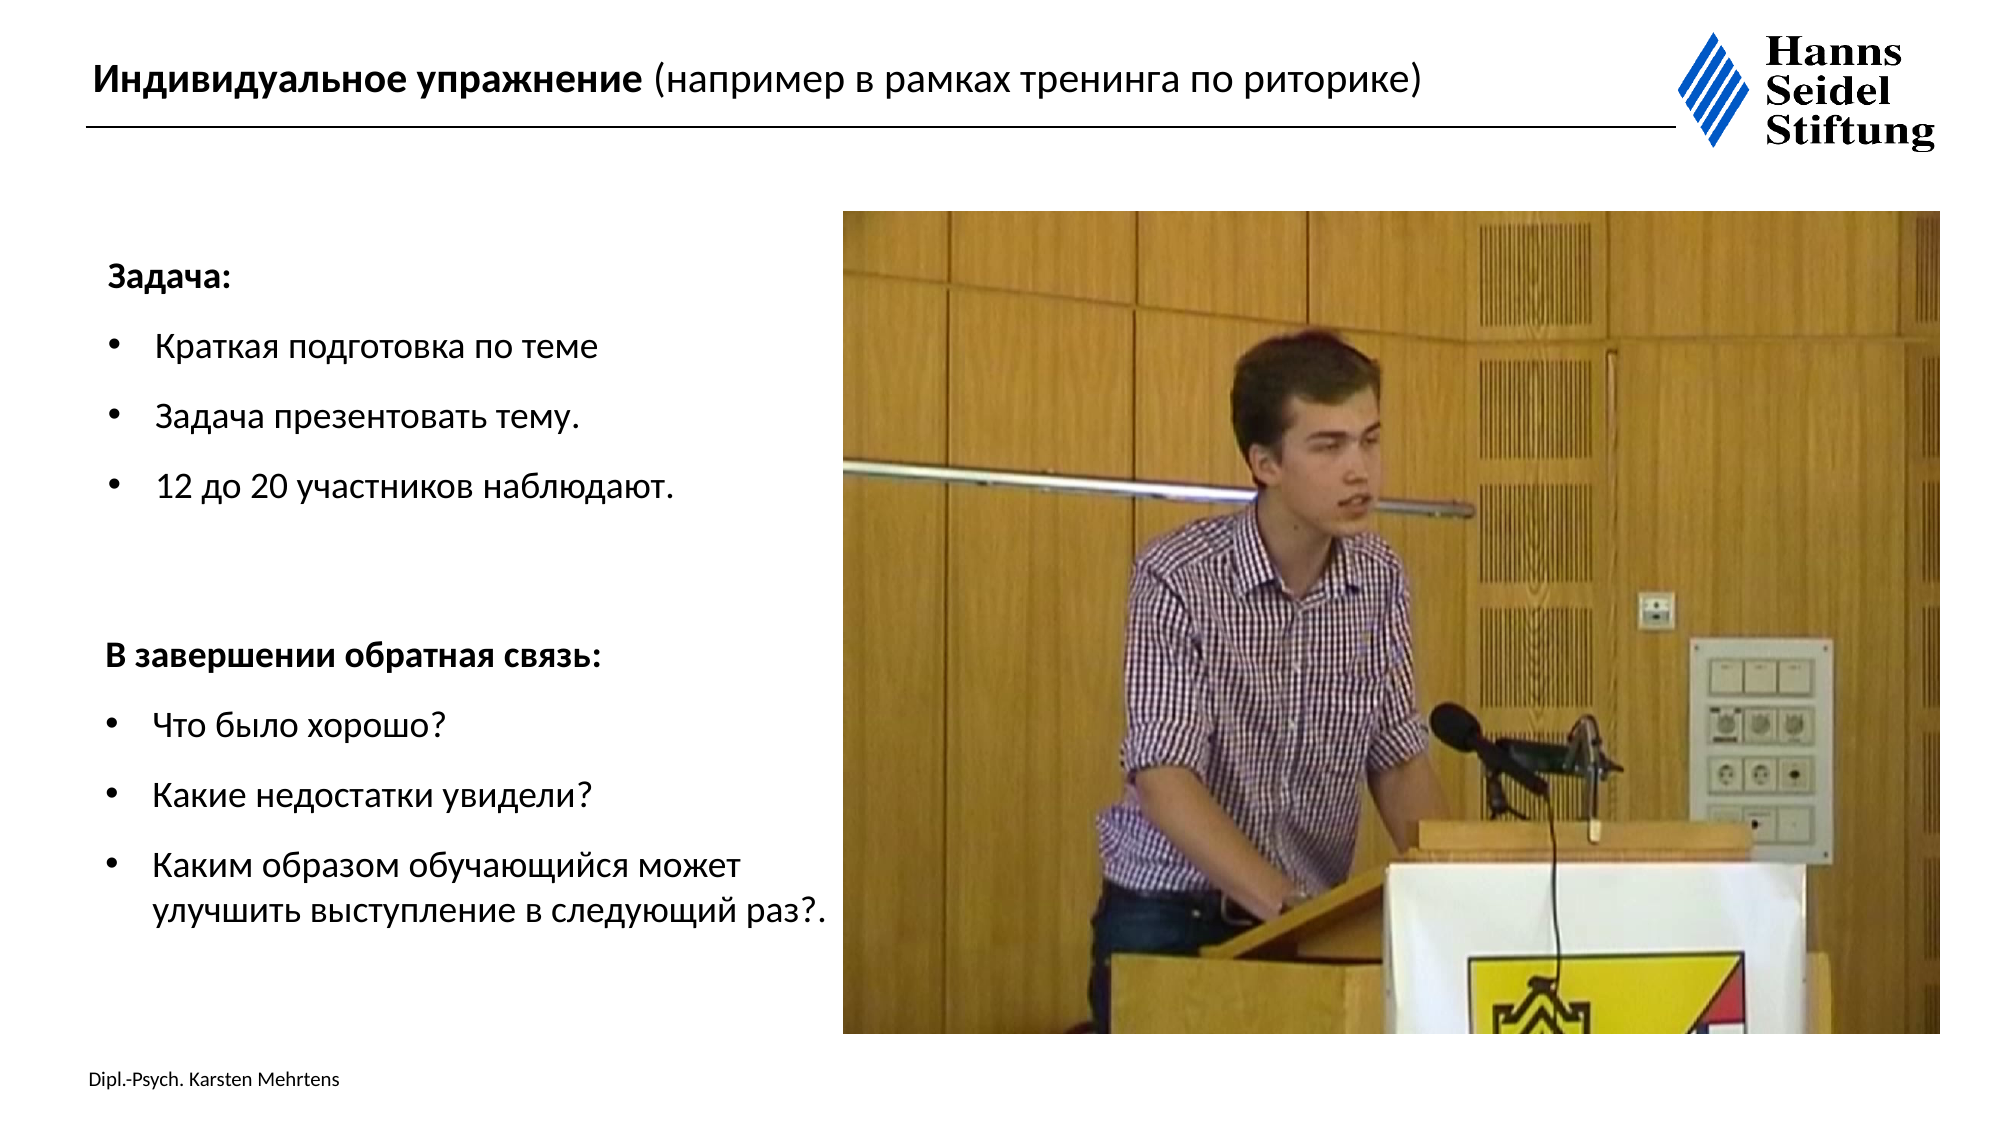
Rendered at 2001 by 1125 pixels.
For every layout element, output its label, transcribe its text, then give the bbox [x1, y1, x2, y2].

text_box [842, 210, 1941, 1035]
text_box Индивидуальное упражнение (например в рамках тренинга по риторике) [78, 43, 1438, 109]
text_box В завершении обратная связь: Что было хорошо? Какие недостатки увидели? Каким образом обучающийся может улучшить выступление в следующий раз?. [90, 622, 842, 938]
picture [1676, 32, 1939, 154]
text_box Задача: Краткая подготовка по теме Задача презентовать тему. 12 до 20 участников наблюдают. [93, 243, 690, 514]
